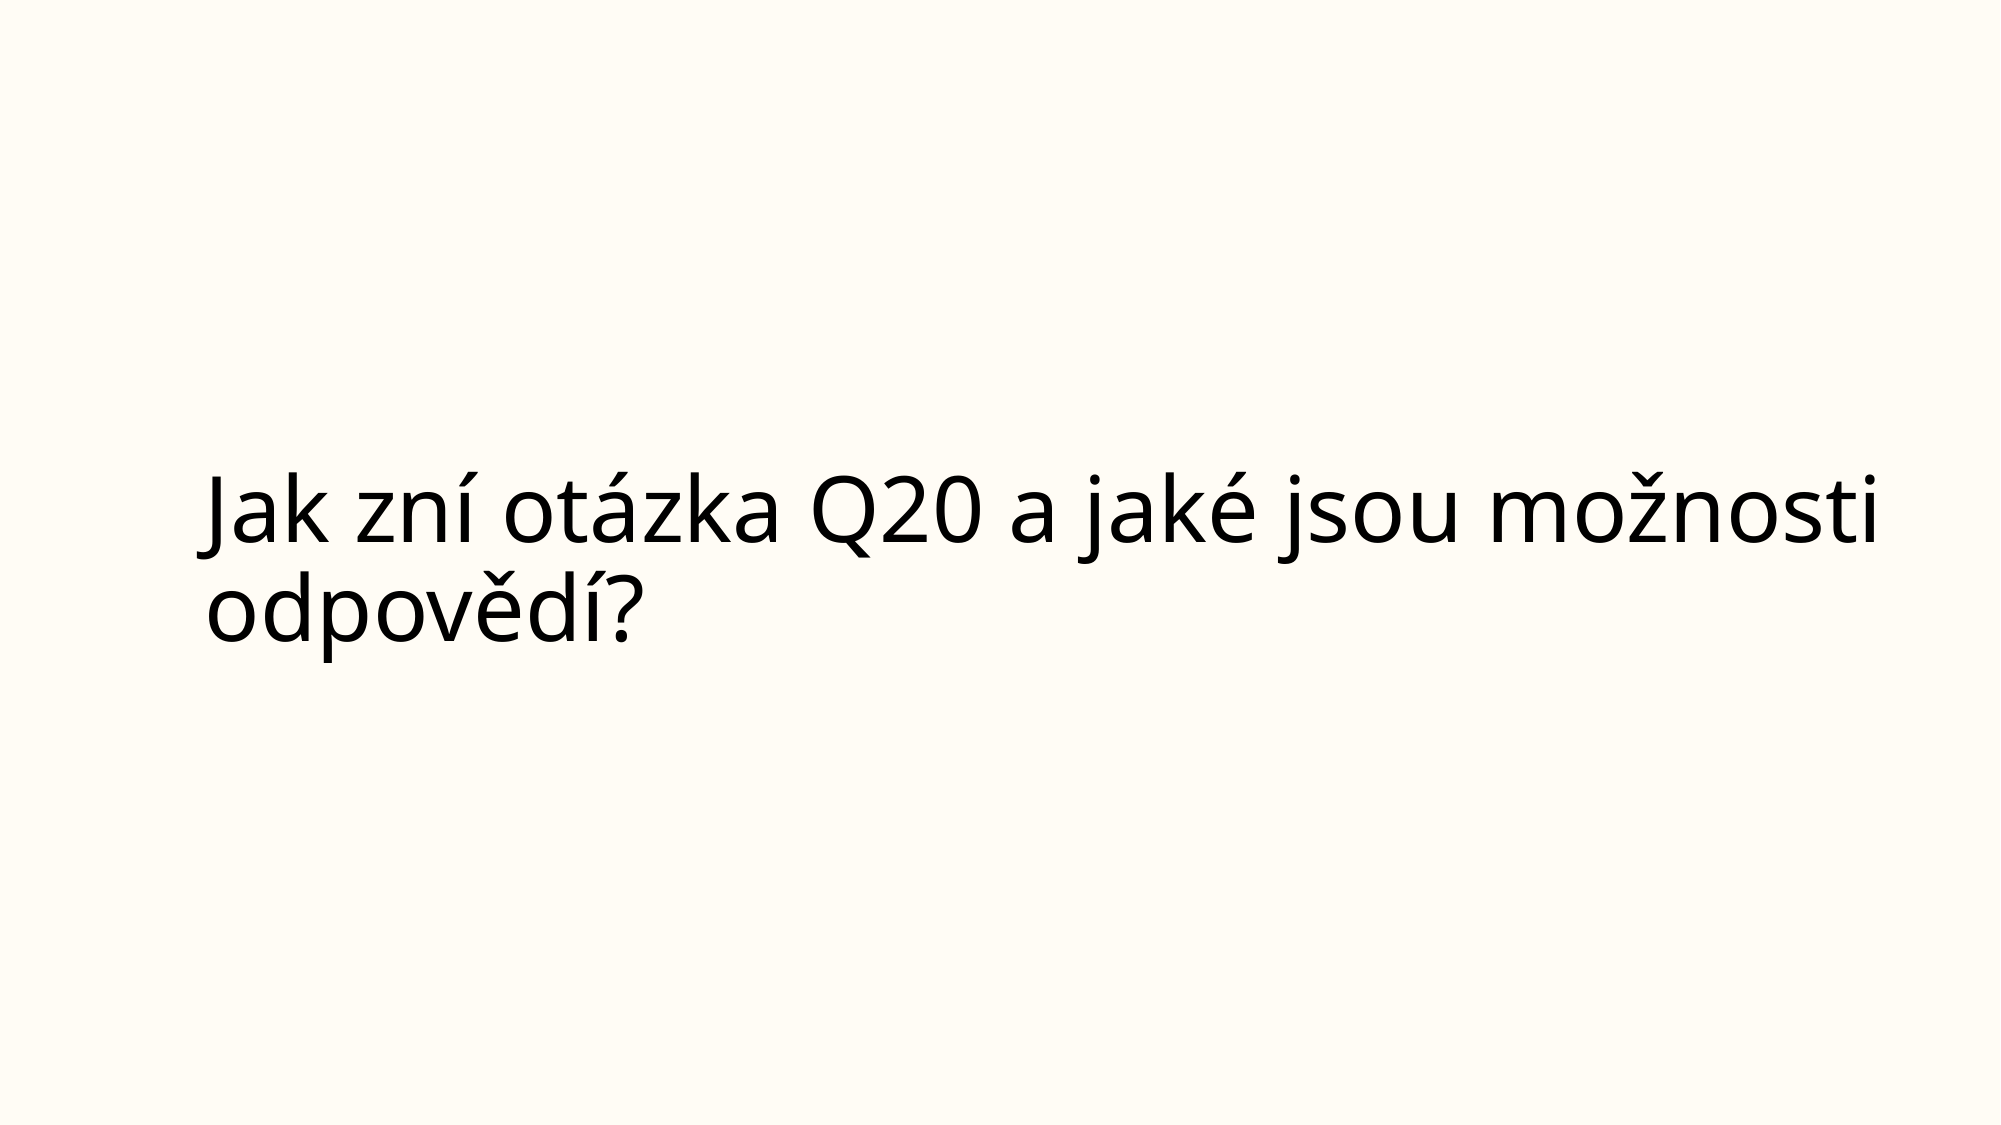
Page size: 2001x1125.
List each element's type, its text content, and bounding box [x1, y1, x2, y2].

title Jak zní otázka Q20 a jaké jsou možnosti odpovědí? [189, 453, 1915, 672]
